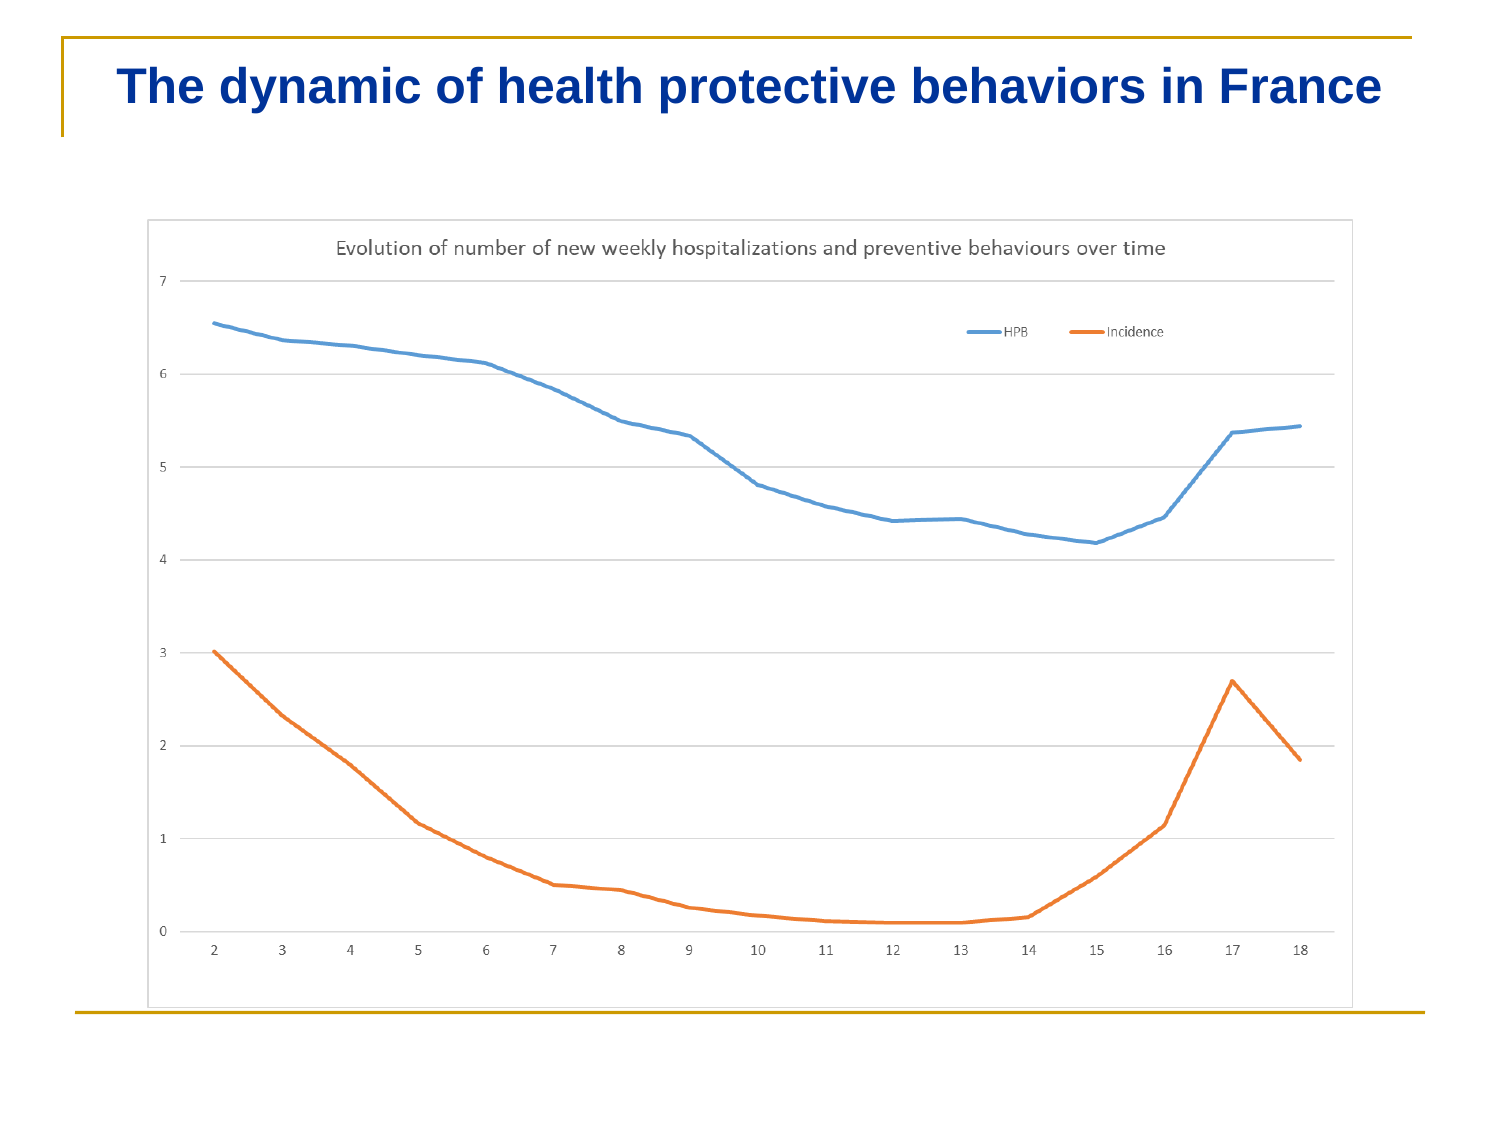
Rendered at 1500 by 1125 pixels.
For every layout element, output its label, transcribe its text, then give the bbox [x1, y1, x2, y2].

picture [147, 219, 1353, 1008]
title The dynamic of health protective behaviors in France [74, 45, 1426, 173]
